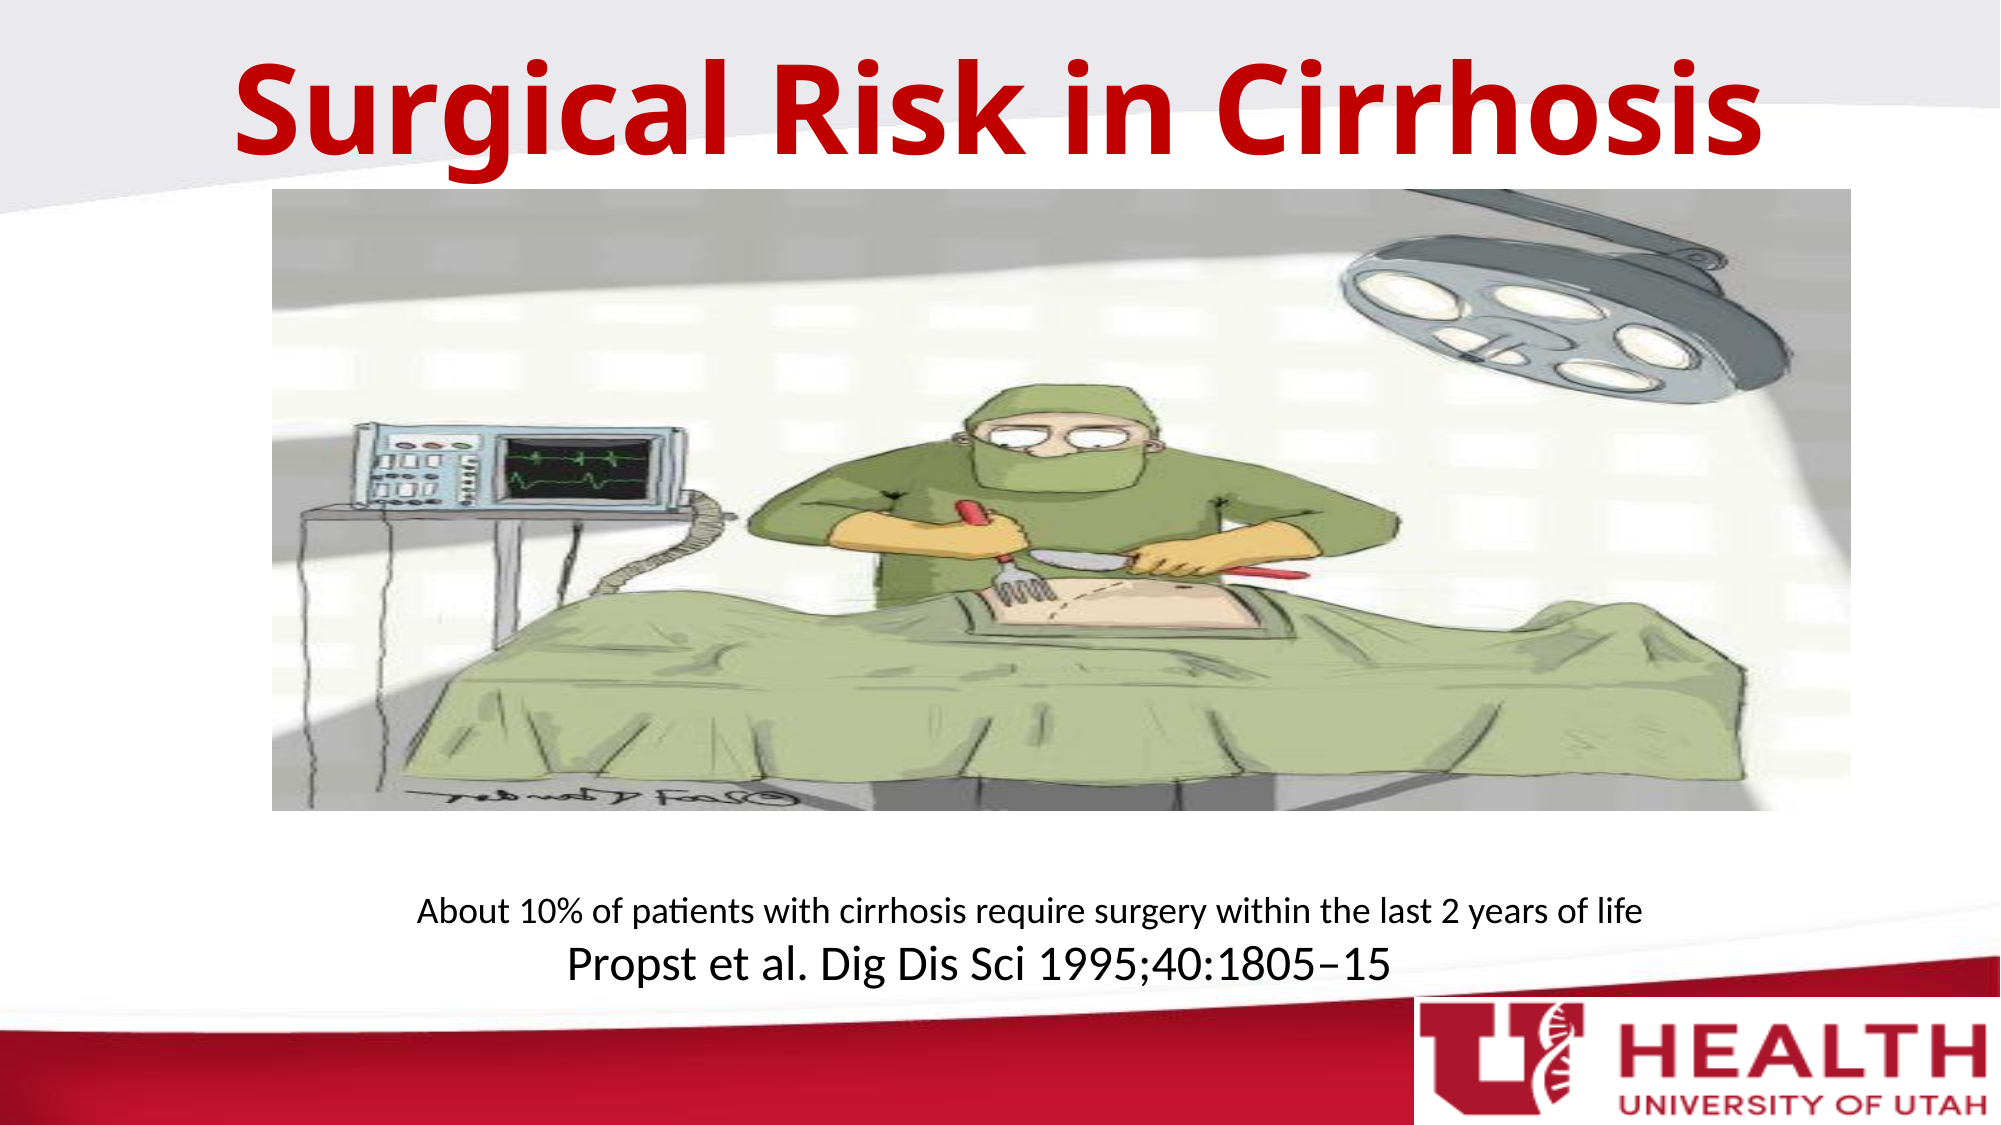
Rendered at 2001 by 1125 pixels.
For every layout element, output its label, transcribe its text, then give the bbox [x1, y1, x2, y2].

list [272, 189, 1850, 811]
picture [0, 0, 2000, 1125]
text_box About 10% of patients with cirrhosis require surgery within the last 2 years of life Propst et al. Dig Dis Sci 1995;40:1805–15 [402, 878, 2000, 1043]
title Surgical Risk in Cirrhosis [150, 0, 1850, 190]
